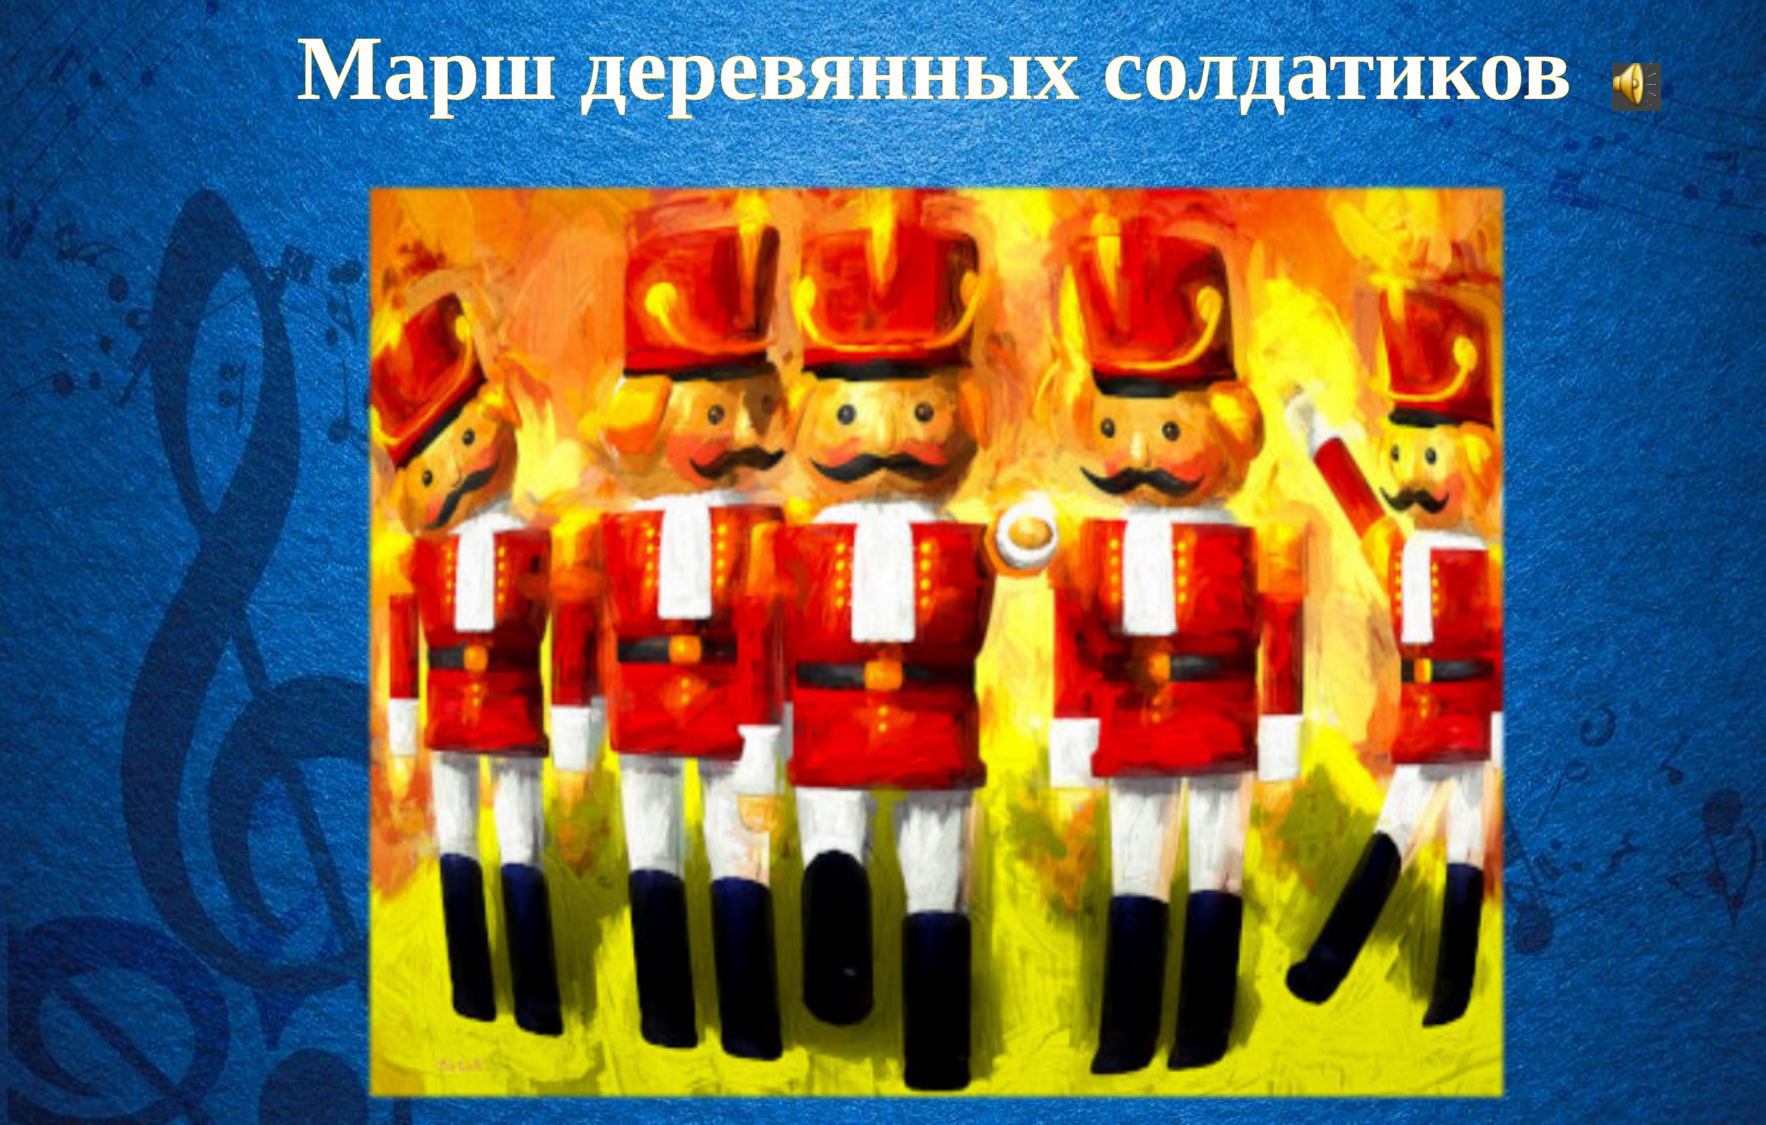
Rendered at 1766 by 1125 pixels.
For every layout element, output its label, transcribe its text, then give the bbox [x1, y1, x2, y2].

picture [0, 0, 1766, 1125]
text_box Марш деревянных солдатиков [281, 0, 1589, 125]
